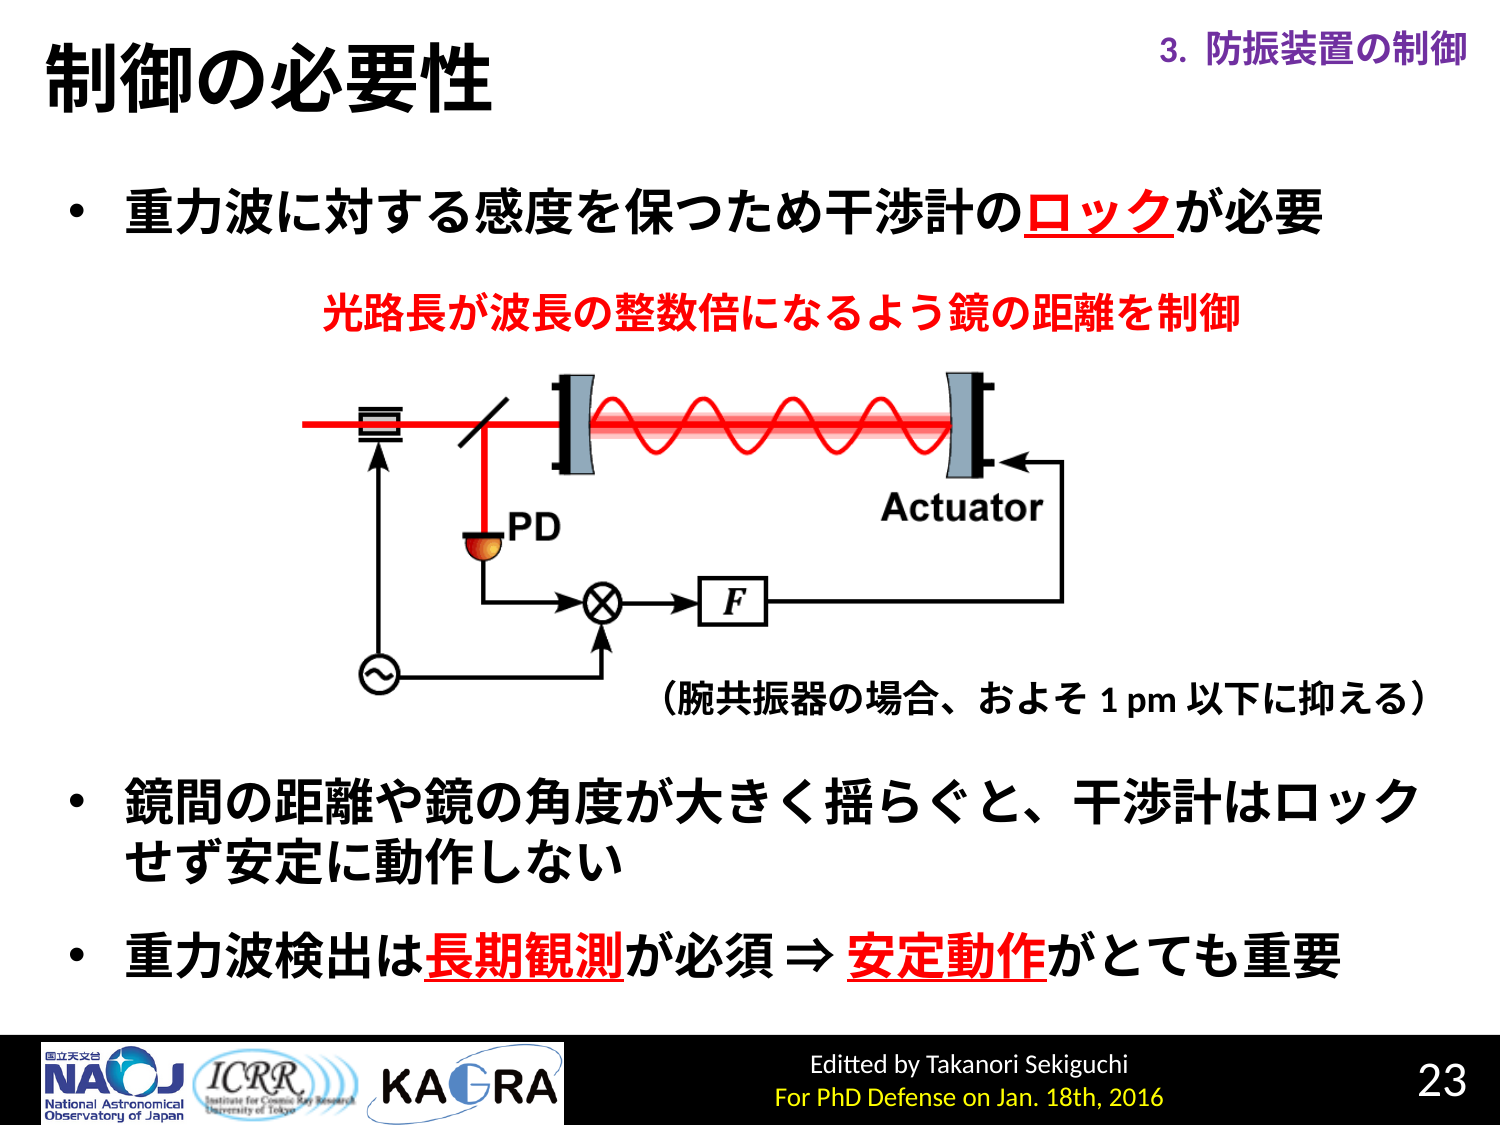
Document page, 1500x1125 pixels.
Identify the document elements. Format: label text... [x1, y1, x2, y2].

text_box 重力波検出は長期観測が必須 ⇒ 安定動作がとても重要 [53, 917, 1447, 1071]
picture [41, 1042, 564, 1125]
text_box （腕共振器の場合、およそ1 pm以下に抑える） [625, 667, 1463, 727]
text_box 鏡間の距離や鏡の角度が大きく揺らぐと、干渉計はロックせず安定に動作しない [53, 763, 1447, 917]
slide_number 23 [1352, 1046, 1483, 1107]
picture [288, 344, 1105, 714]
title 制御の必要性 [29, 19, 1459, 133]
text_box 重力波に対する感度を保つため干渉計のロックが必要 [53, 172, 1447, 277]
text_box 光路長が波長の整数倍になるよう鏡の距離を制御 [307, 278, 1256, 344]
text_box 3. 防振装置の制御 [904, 17, 1483, 78]
